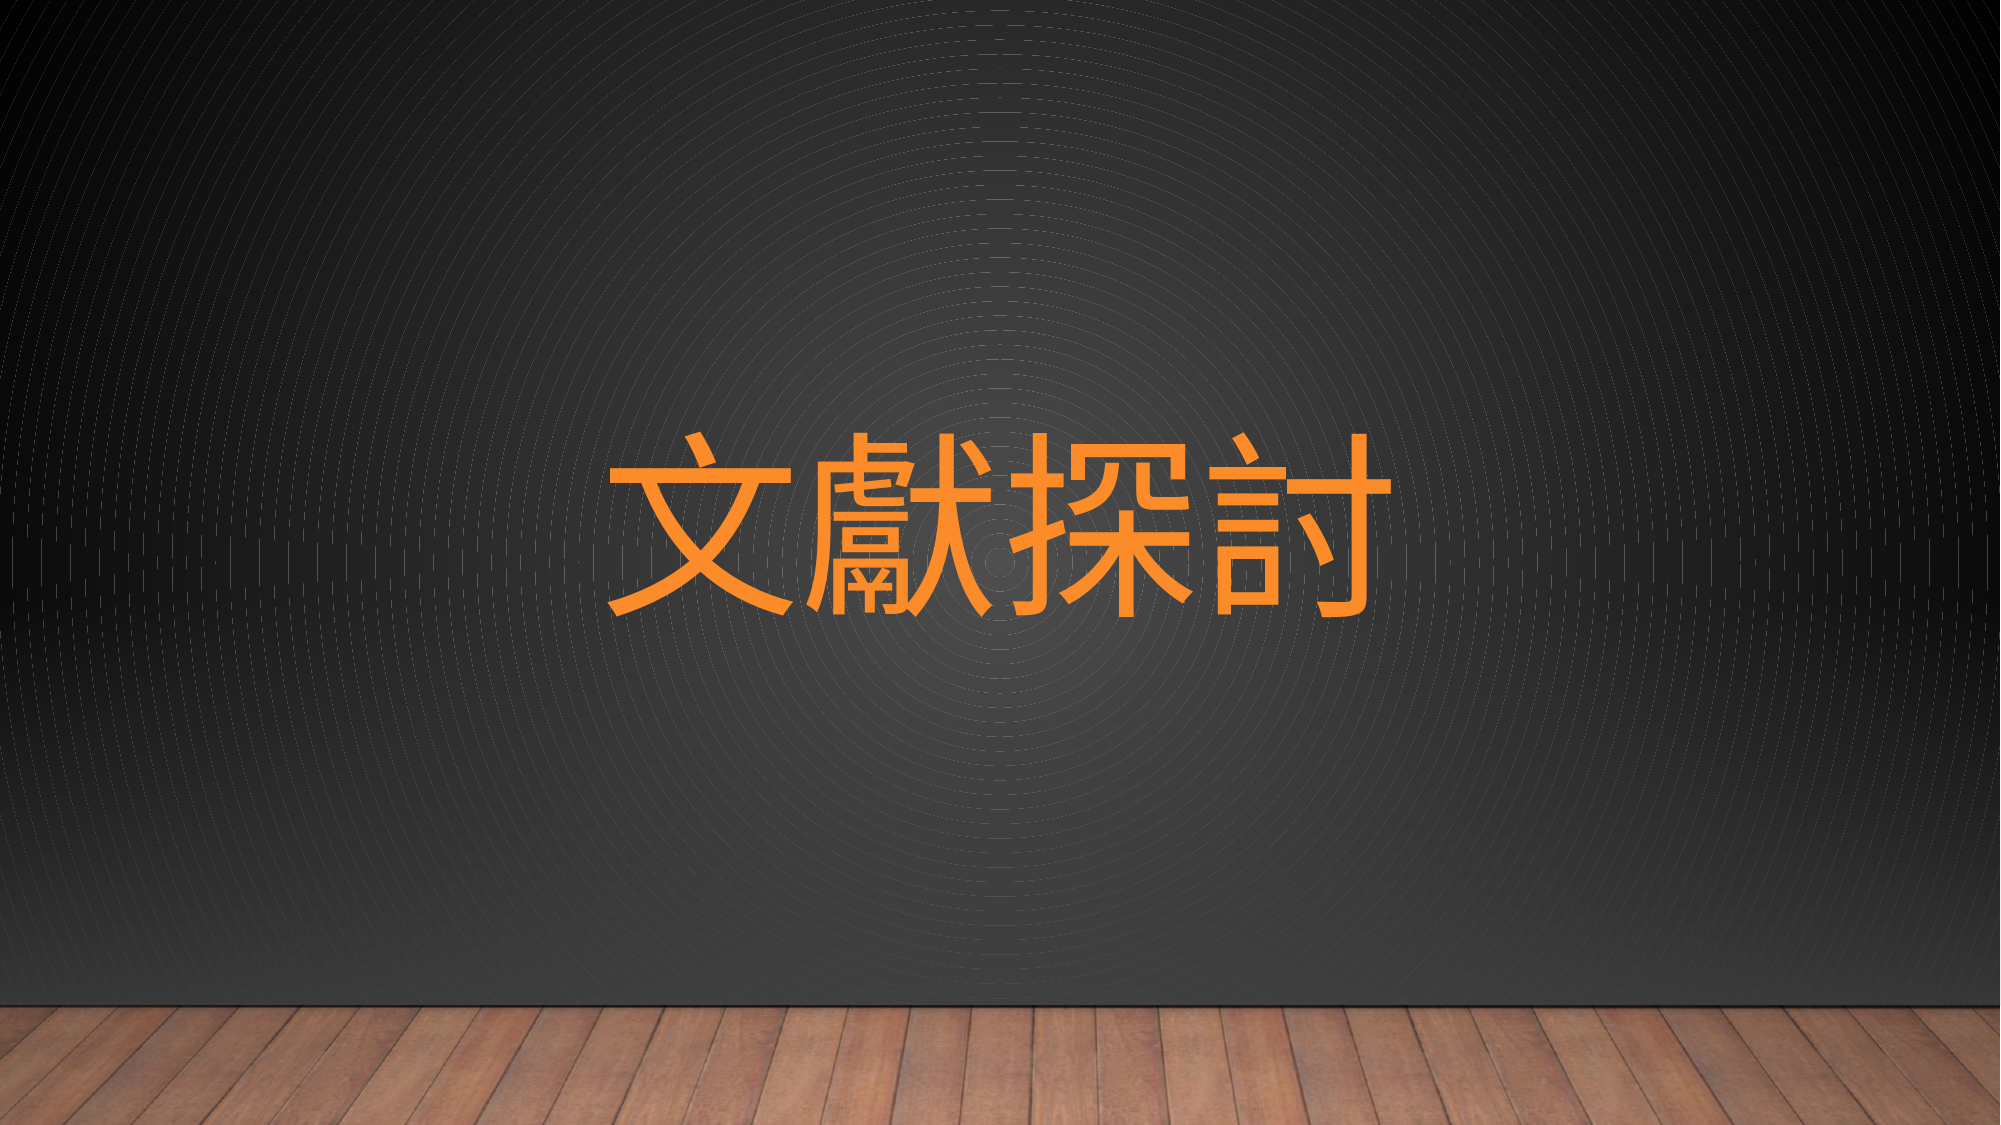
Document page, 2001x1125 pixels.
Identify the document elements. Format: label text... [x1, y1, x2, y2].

title 文獻探討 [238, 131, 1763, 942]
picture [0, 1005, 2000, 1125]
